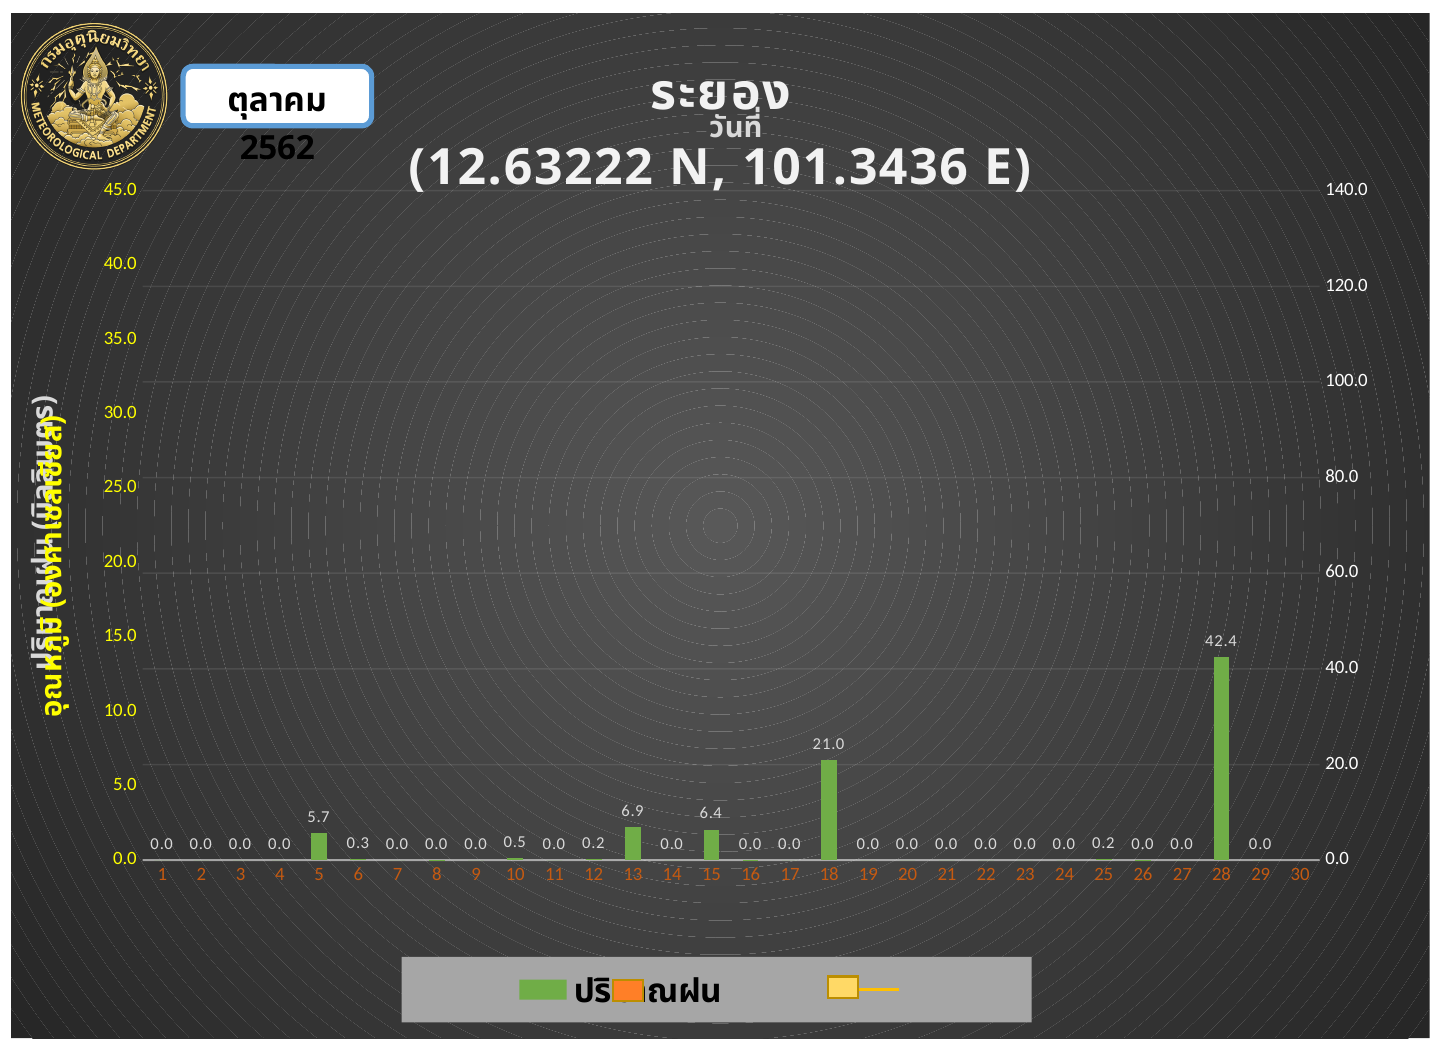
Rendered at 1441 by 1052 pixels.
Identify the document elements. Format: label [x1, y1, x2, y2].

chart [10, 13, 1430, 1039]
